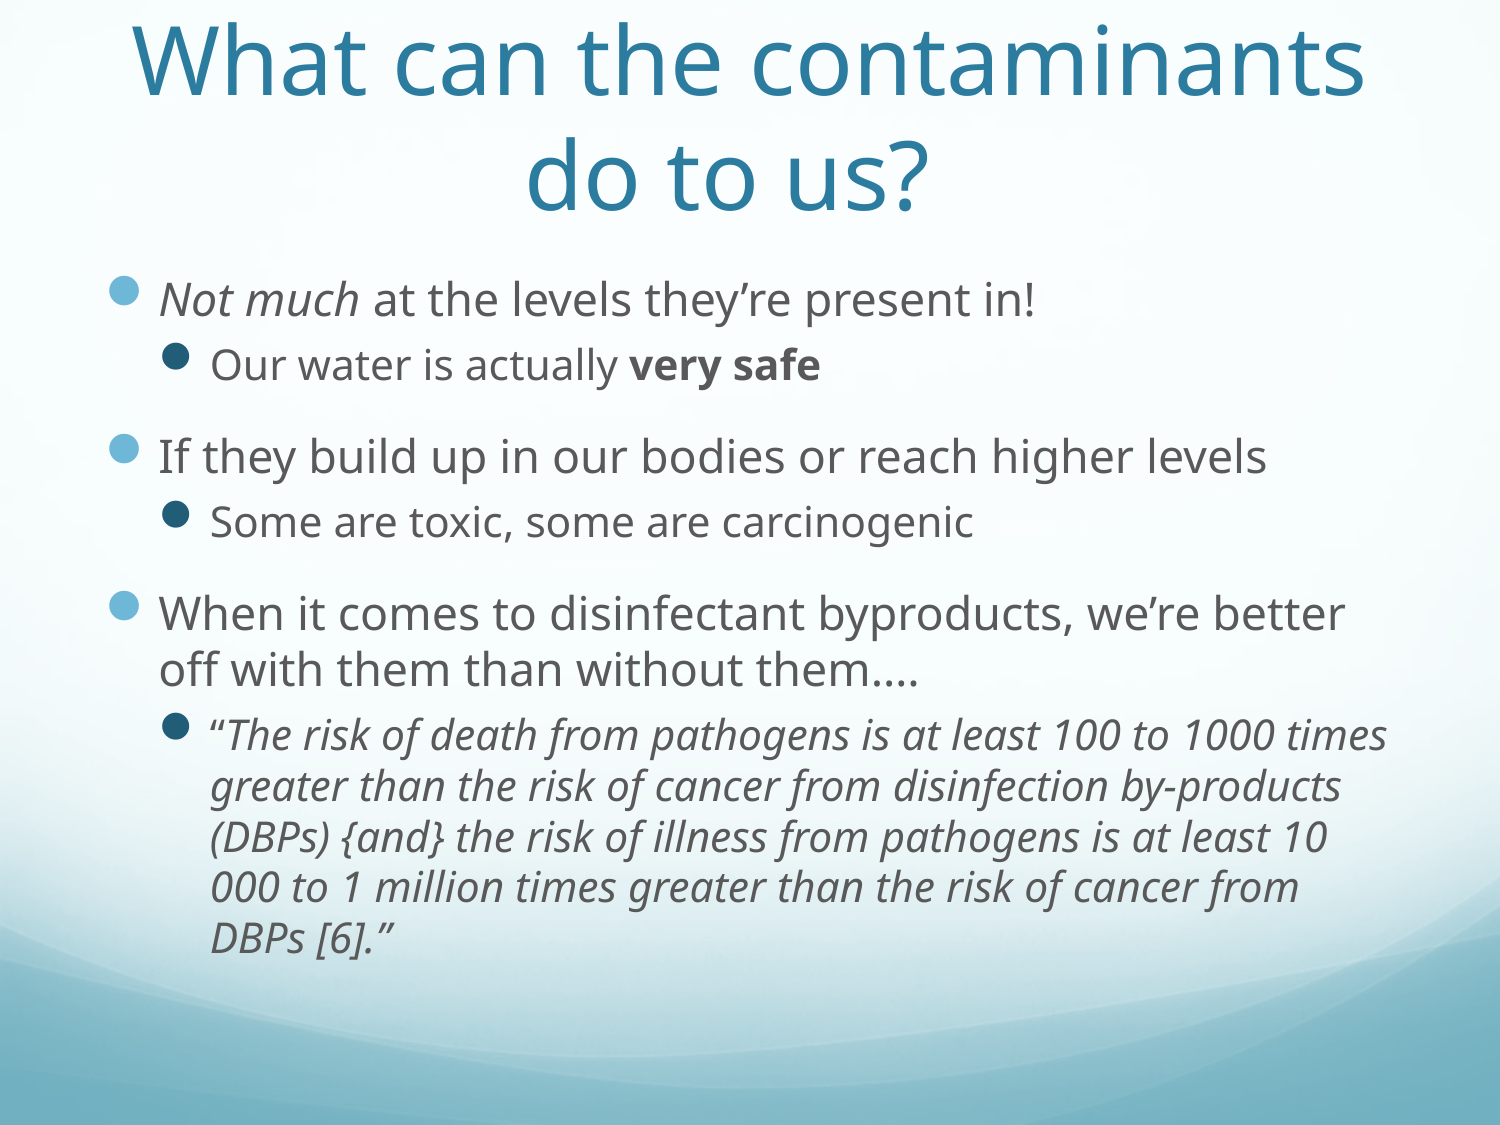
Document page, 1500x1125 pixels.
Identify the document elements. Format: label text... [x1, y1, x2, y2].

title What can the contaminants do to us? [90, 17, 1410, 237]
list Not much at the levels they’re present in! Our water is actually very safe If they build up in our bodies or reach higher levels Some are toxic, some are carcinogenic When it comes to disinfectant byproducts, we’re better off with them than without them…. “The risk of death from pathogens is at least 100 to 1000 times greater than the risk of cancer from disinfection by-products (DBPs) {and} the risk of illness from pathogens is at least 10 000 to 1 million times greater than the risk of cancer from DBPs [6].” [90, 262, 1410, 975]
